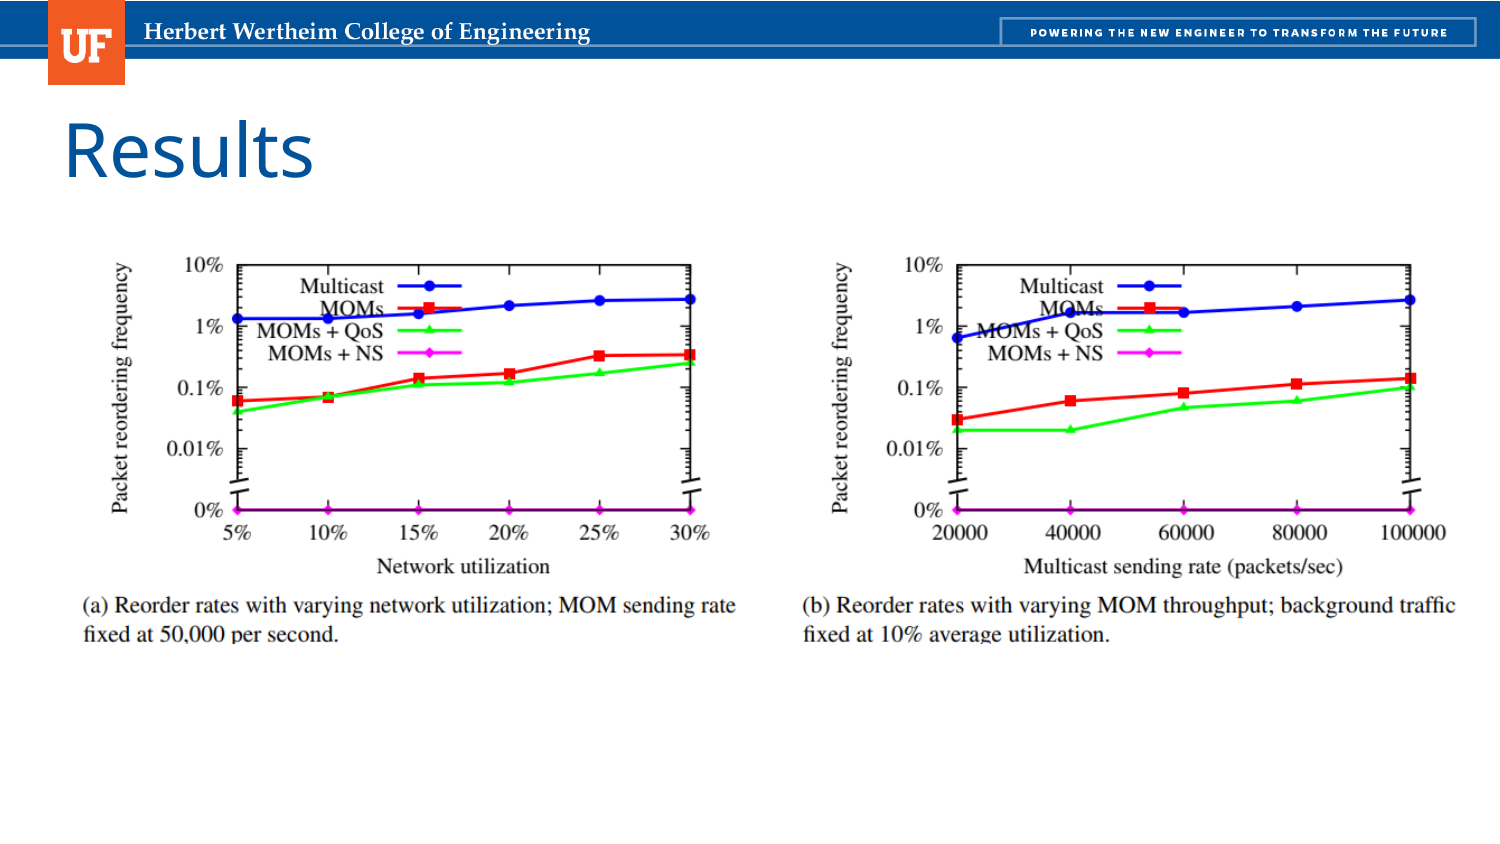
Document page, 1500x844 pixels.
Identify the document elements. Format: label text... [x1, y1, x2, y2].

picture [0, 0, 1500, 85]
title Results [47, 95, 1288, 233]
picture [72, 254, 1460, 645]
